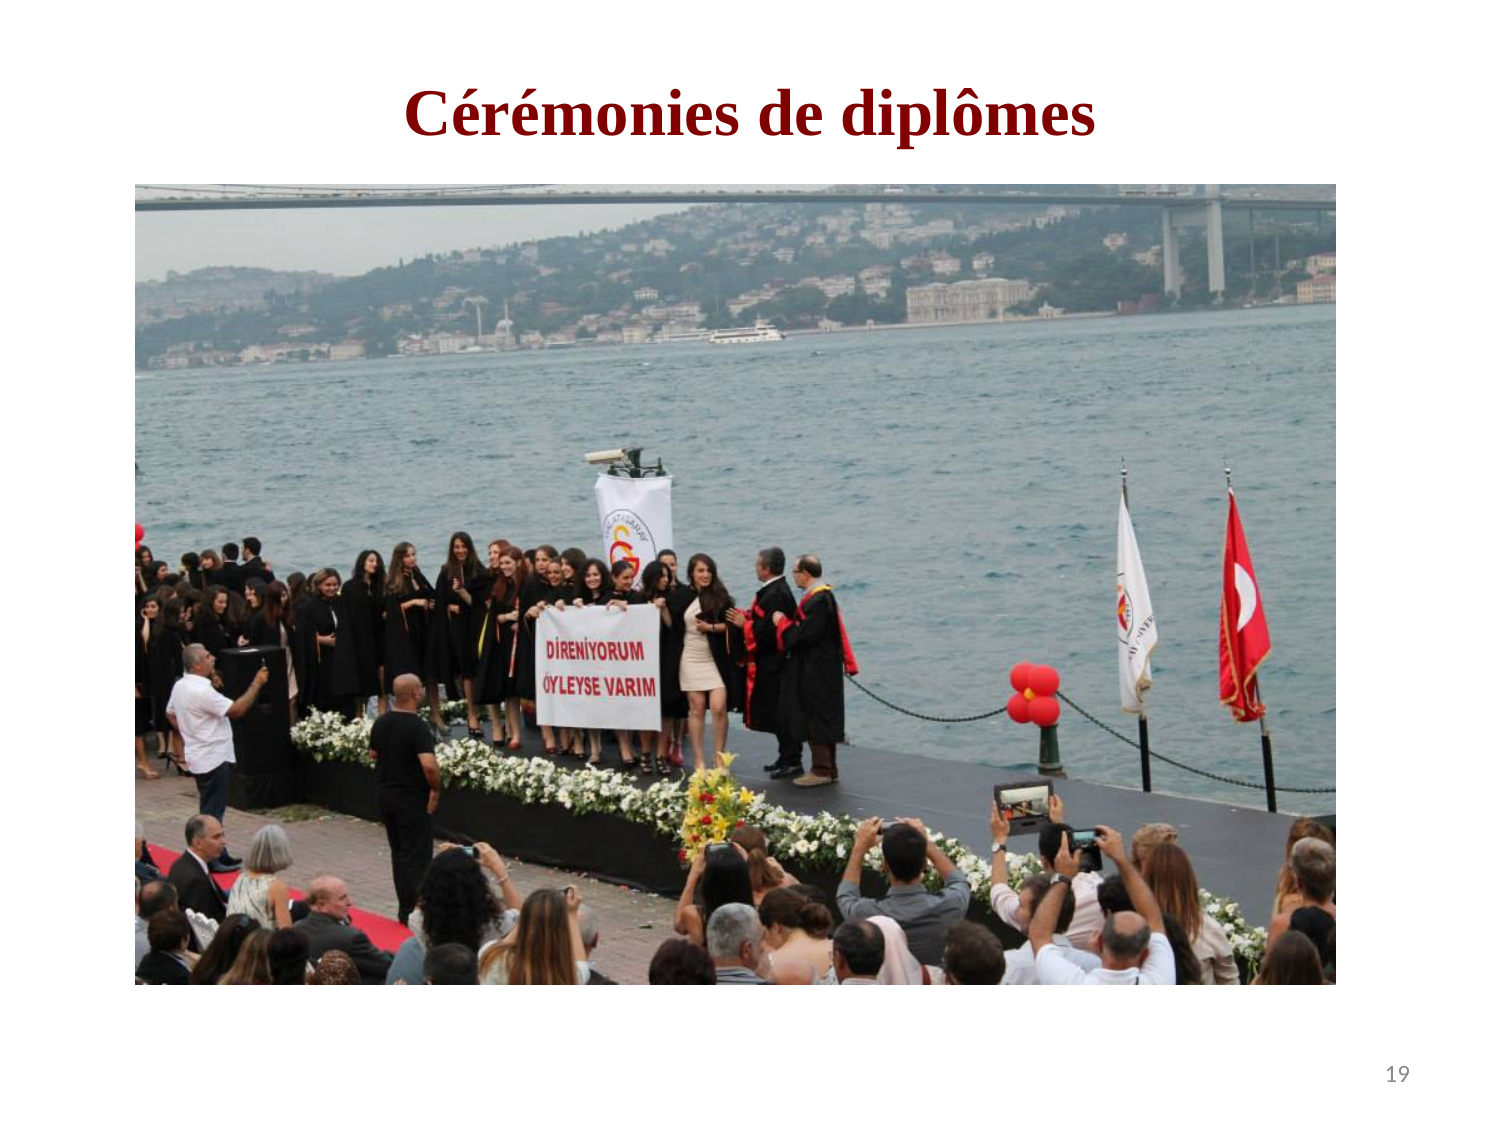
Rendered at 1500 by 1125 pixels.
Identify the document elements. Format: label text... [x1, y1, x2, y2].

title Cérémonies de diplômes [75, 45, 1425, 173]
picture [135, 184, 1337, 986]
slide_number 19 [1074, 1042, 1425, 1103]
